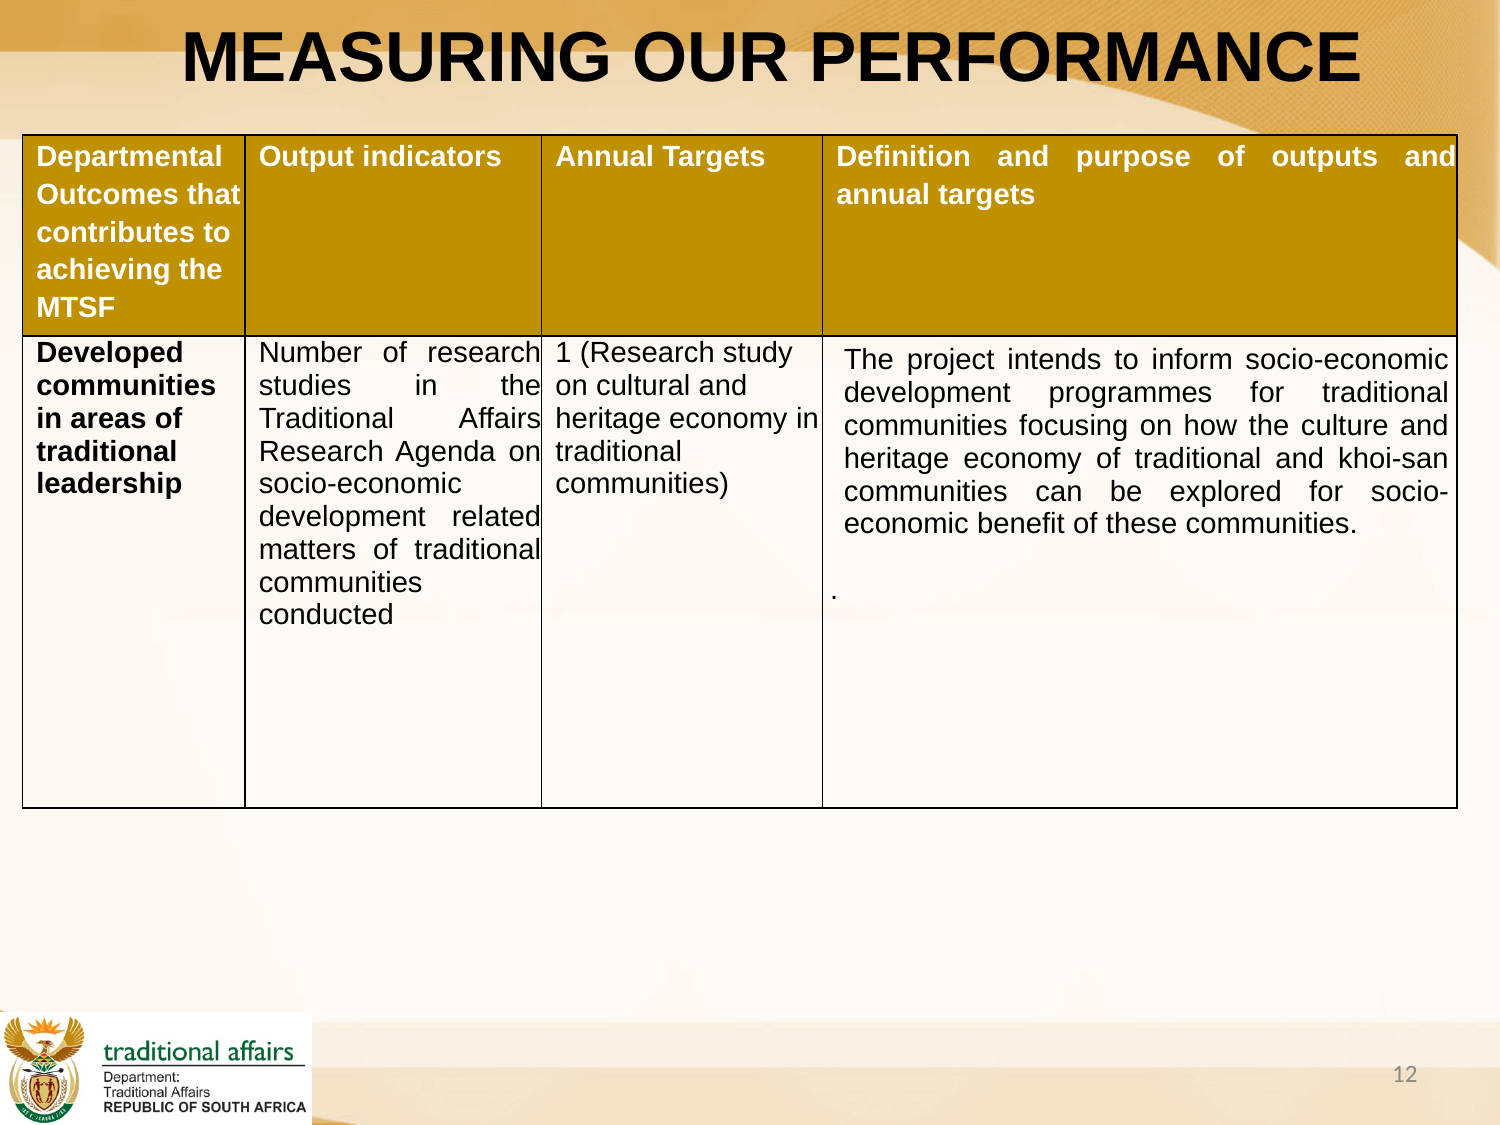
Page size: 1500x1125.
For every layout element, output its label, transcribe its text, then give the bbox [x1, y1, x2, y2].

text_box MEASURING OUR PERFORMANCE [141, 2, 1404, 103]
slide_number 12 [1381, 1050, 1426, 1096]
table_header Definition and purpose of outputs and annual targets [823, 136, 1456, 335]
table_cell Number of research studies in the Traditional Affairs Research Agenda on socio-economic development related matters of traditional communities conducted [246, 337, 541, 807]
table_header Annual Targets [542, 136, 822, 335]
table_header Departmental Outcomes that contributes to achieving the MTSF [23, 136, 244, 335]
table_cell Developed communities in areas of traditional leadership [23, 337, 244, 807]
table_cell The project intends to inform socio-economic development programmes for traditional communities focusing on how the culture and heritage economy of traditional and khoi-san communities can be explored for socio-economic benefit of these communities. . [823, 337, 1456, 807]
table_header Output indicators [246, 136, 541, 335]
picture [0, 0, 1500, 1125]
table_cell 1 (Research study on cultural and heritage economy in traditional communities) [542, 337, 822, 807]
